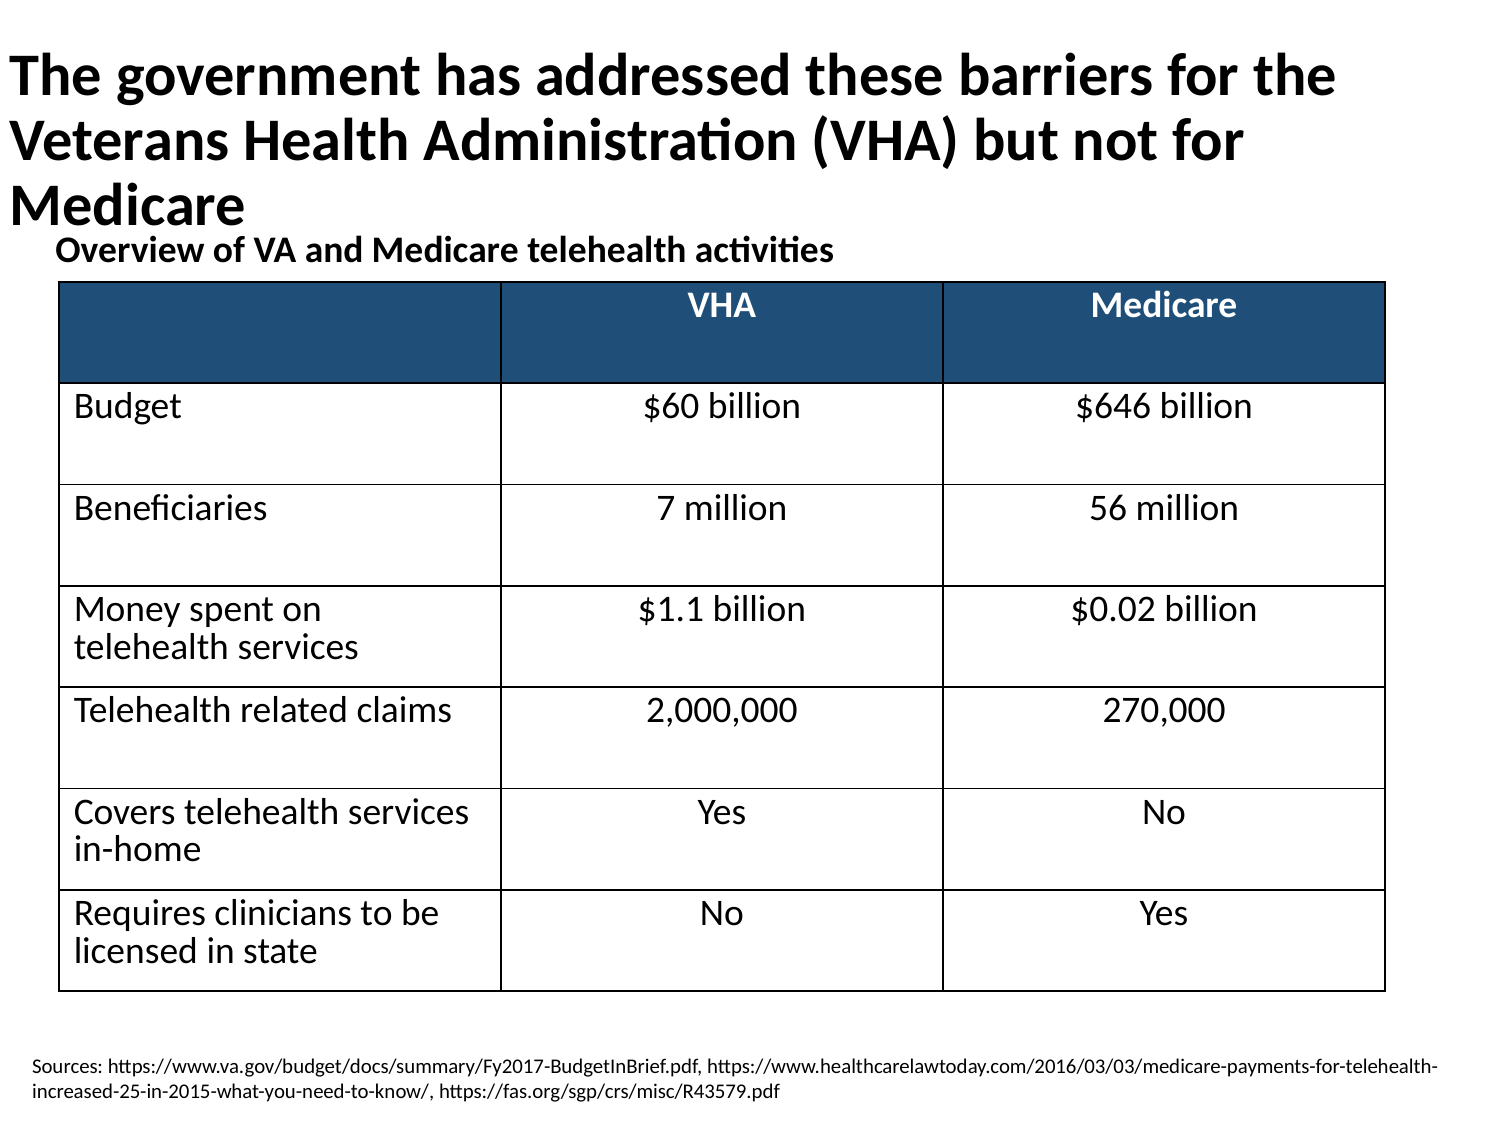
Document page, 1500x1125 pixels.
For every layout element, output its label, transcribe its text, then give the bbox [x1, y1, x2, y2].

table_cell Budget [60, 384, 500, 484]
table_cell $646 billion [944, 384, 1384, 484]
text_box Overview of VA and Medicare telehealth activities [40, 217, 859, 277]
table_cell 2,000,000 [502, 688, 942, 788]
table_header [60, 283, 500, 382]
table_cell 270,000 [944, 688, 1384, 788]
table_cell Telehealth related claims [60, 688, 500, 788]
table_cell Beneficiaries [60, 485, 500, 585]
table_cell $60 billion [502, 384, 942, 484]
table_cell $0.02 billion [944, 587, 1384, 686]
table_cell No [944, 789, 1384, 889]
table_cell Requires clinicians to be licensed in state [60, 891, 500, 990]
table_cell Covers telehealth services in-home [60, 789, 500, 889]
table_cell Yes [502, 789, 942, 889]
table_cell No [502, 891, 942, 990]
table_cell Yes [944, 891, 1384, 990]
table_cell Money spent on telehealth services [60, 587, 500, 686]
table_header VHA [502, 283, 942, 382]
table_cell 56 million [944, 485, 1384, 585]
title The government has addressed these barriers for the Veterans Health Administration (VHA) but not for Medicare [0, 33, 1500, 248]
table_cell $1.1 billion [502, 587, 942, 686]
text_box Sources: https://www.va.gov/budget/docs/summary/Fy2017-BudgetInBrief.pdf, https://www.healthcarelawtoday.com/2016/03/03/medicare-payments-for-telehealth-increased-25-in-2015-what-you-need-to-know/, https://fas.org/sgp/crs/misc/R43579.pdf [17, 1045, 1488, 1111]
table_header Medicare [944, 283, 1384, 382]
table_cell 7 million [502, 485, 942, 585]
